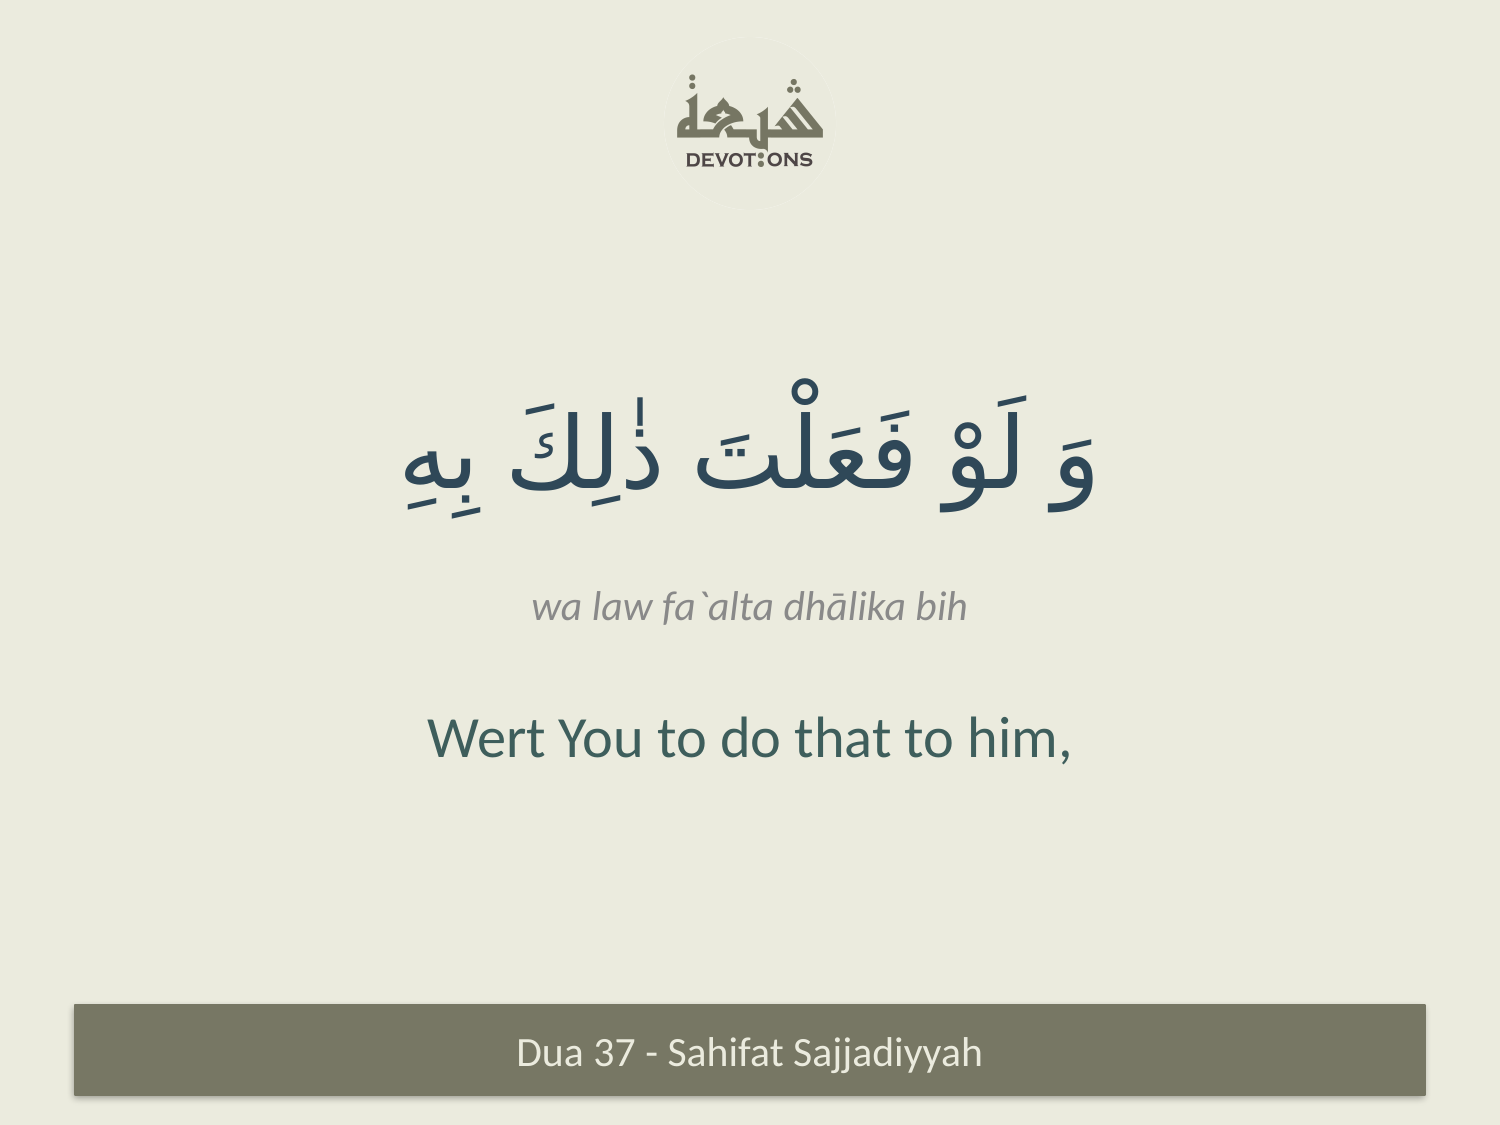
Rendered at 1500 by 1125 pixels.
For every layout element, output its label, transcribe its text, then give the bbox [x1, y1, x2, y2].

text_box Dua 37 - Sahifat Sajjadiyyah [501, 1017, 999, 1083]
picture [656, 29, 844, 218]
text_box وَ لَوْ فَعَلْتَ ذٰلِكَ بِهِ wa law fa`alta dhālika bih Wert You to do that to him, [74, 381, 1425, 776]
text_box [74, 1004, 1426, 1096]
